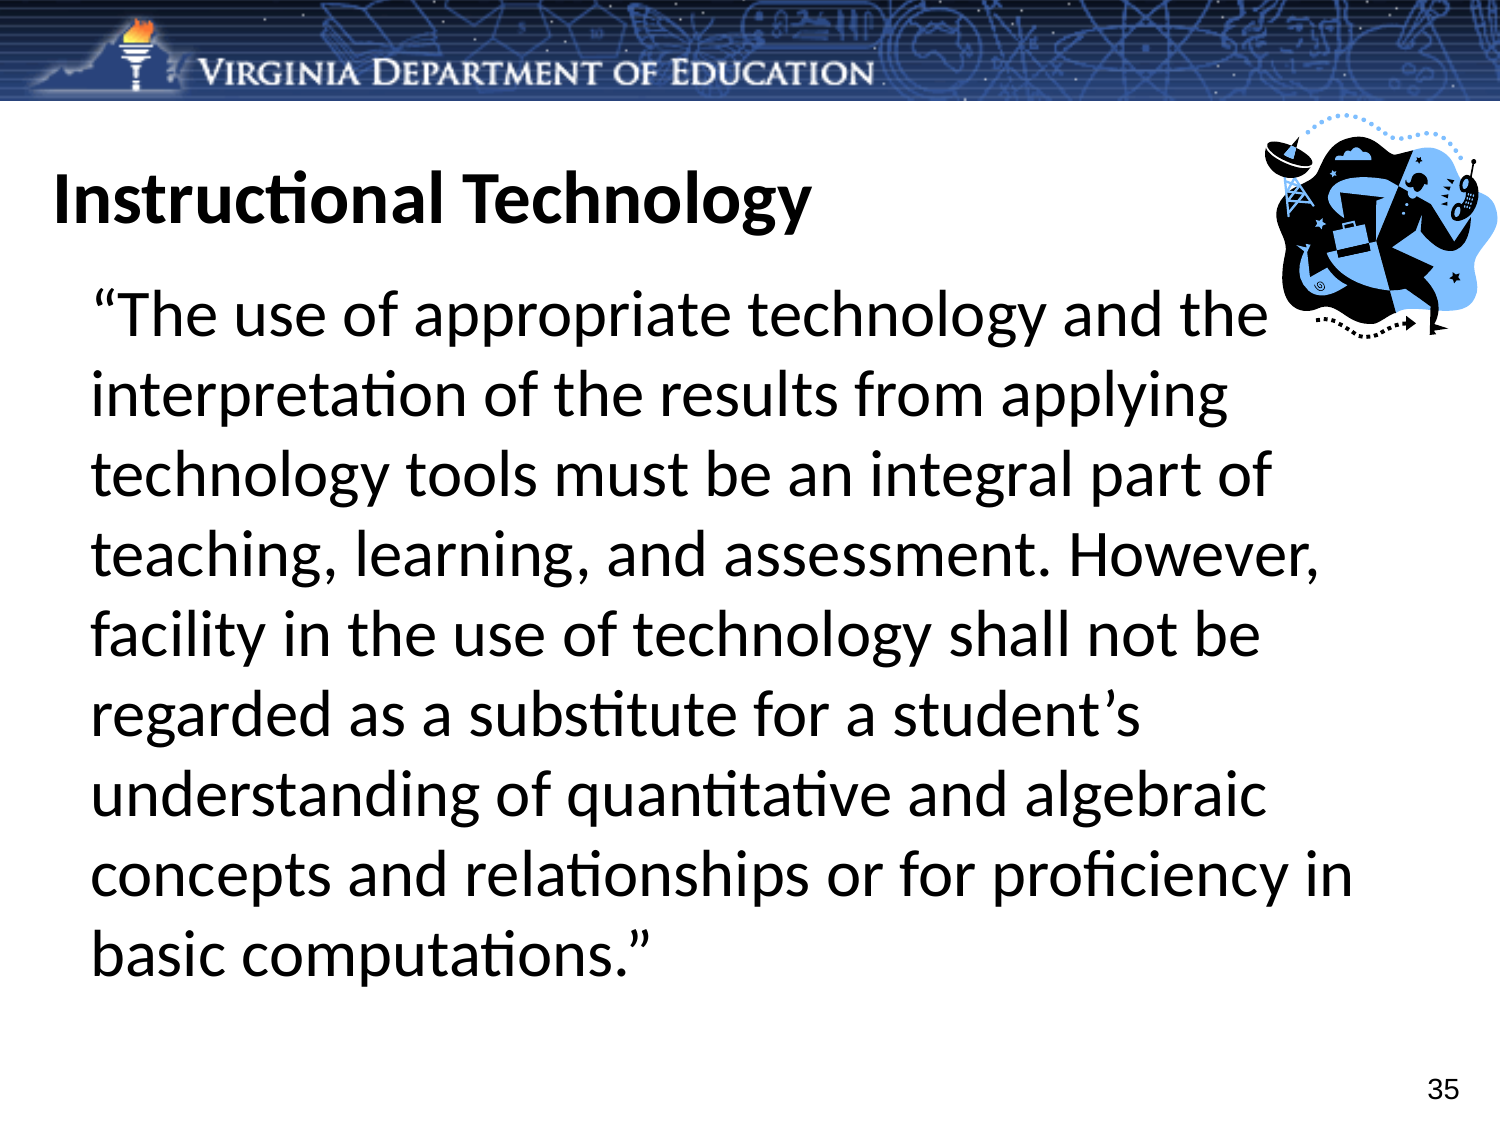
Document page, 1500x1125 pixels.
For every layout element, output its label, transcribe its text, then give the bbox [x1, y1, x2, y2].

picture [1262, 112, 1500, 340]
title Instructional Technology [37, 99, 1388, 288]
picture [0, 0, 1500, 101]
list “The use of appropriate technology and the interpretation of the results from applying technology tools must be an integral part of teaching, learning, and assessment. However, facility in the use of technology shall not be regarded as a substitute for a student’s understanding of quantitative and algebraic concepts and relationships or for proficiency in basic computations.” [74, 262, 1426, 1006]
slide_number 35 [1124, 1062, 1476, 1125]
